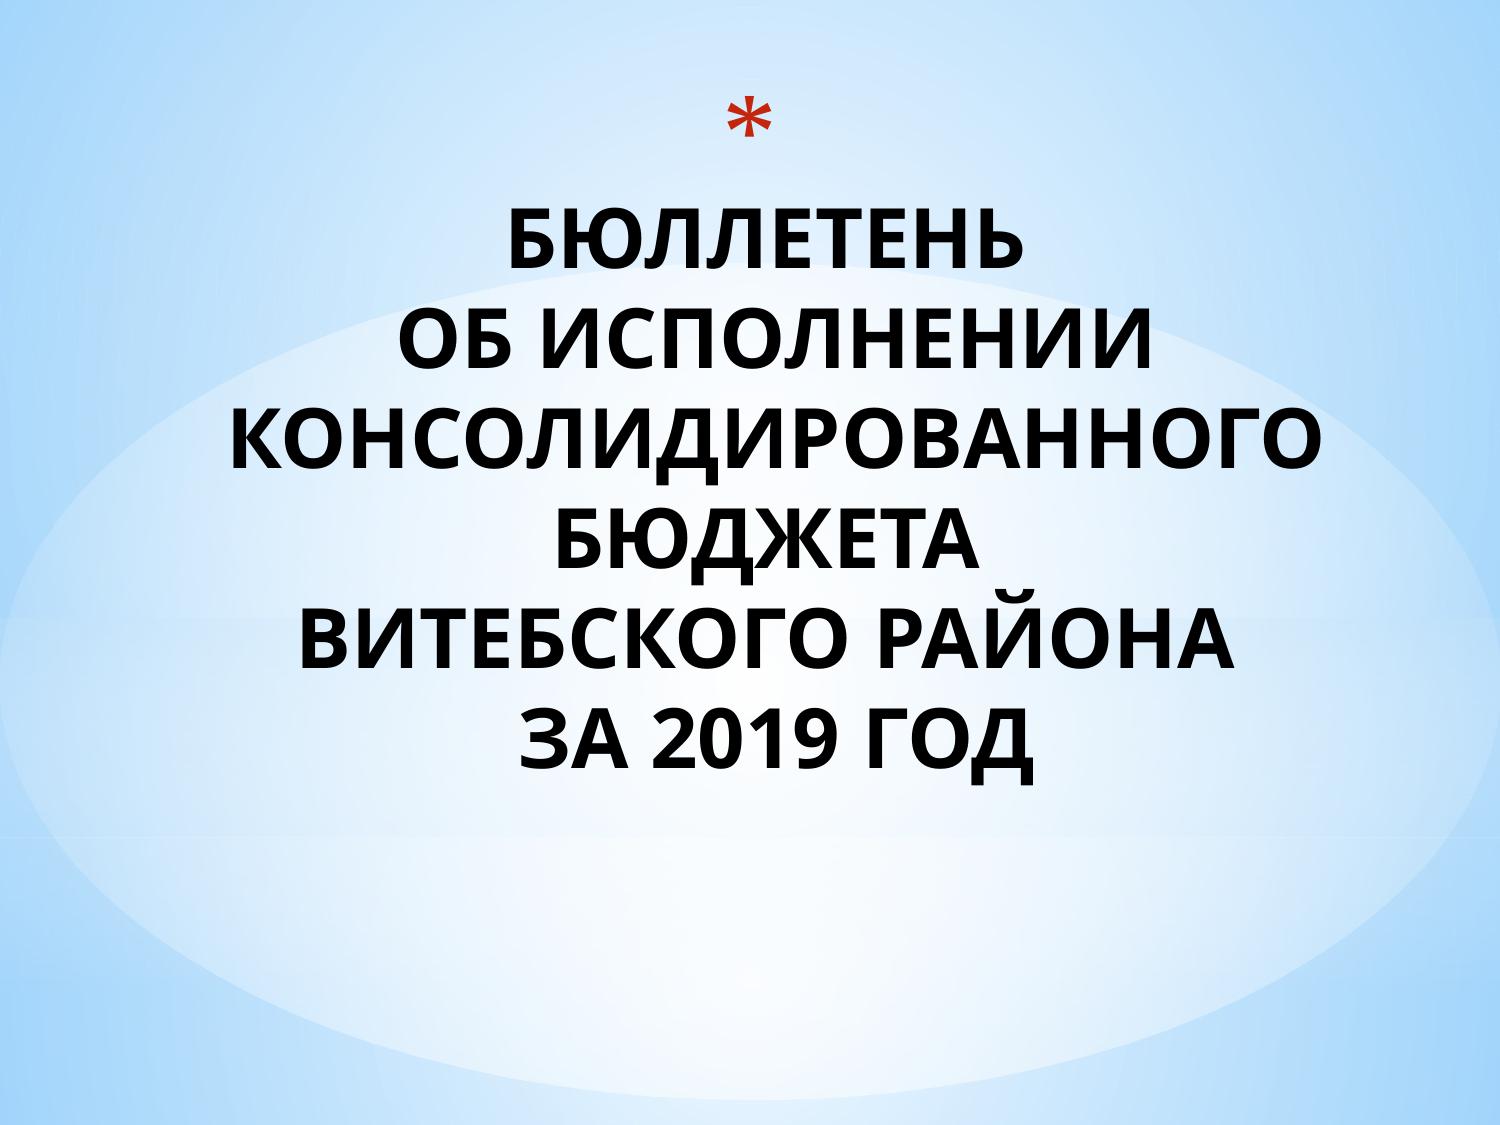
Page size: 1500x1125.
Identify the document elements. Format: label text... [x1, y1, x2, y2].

title БЮЛЛЕТЕНЬ ОБ ИСПОЛНЕНИИ КОНСОЛИДИРОВАННОГО БЮДЖЕТА ВИТЕБСКОГО РАЙОНА ЗА 2019 ГОД [100, 78, 1400, 1047]
